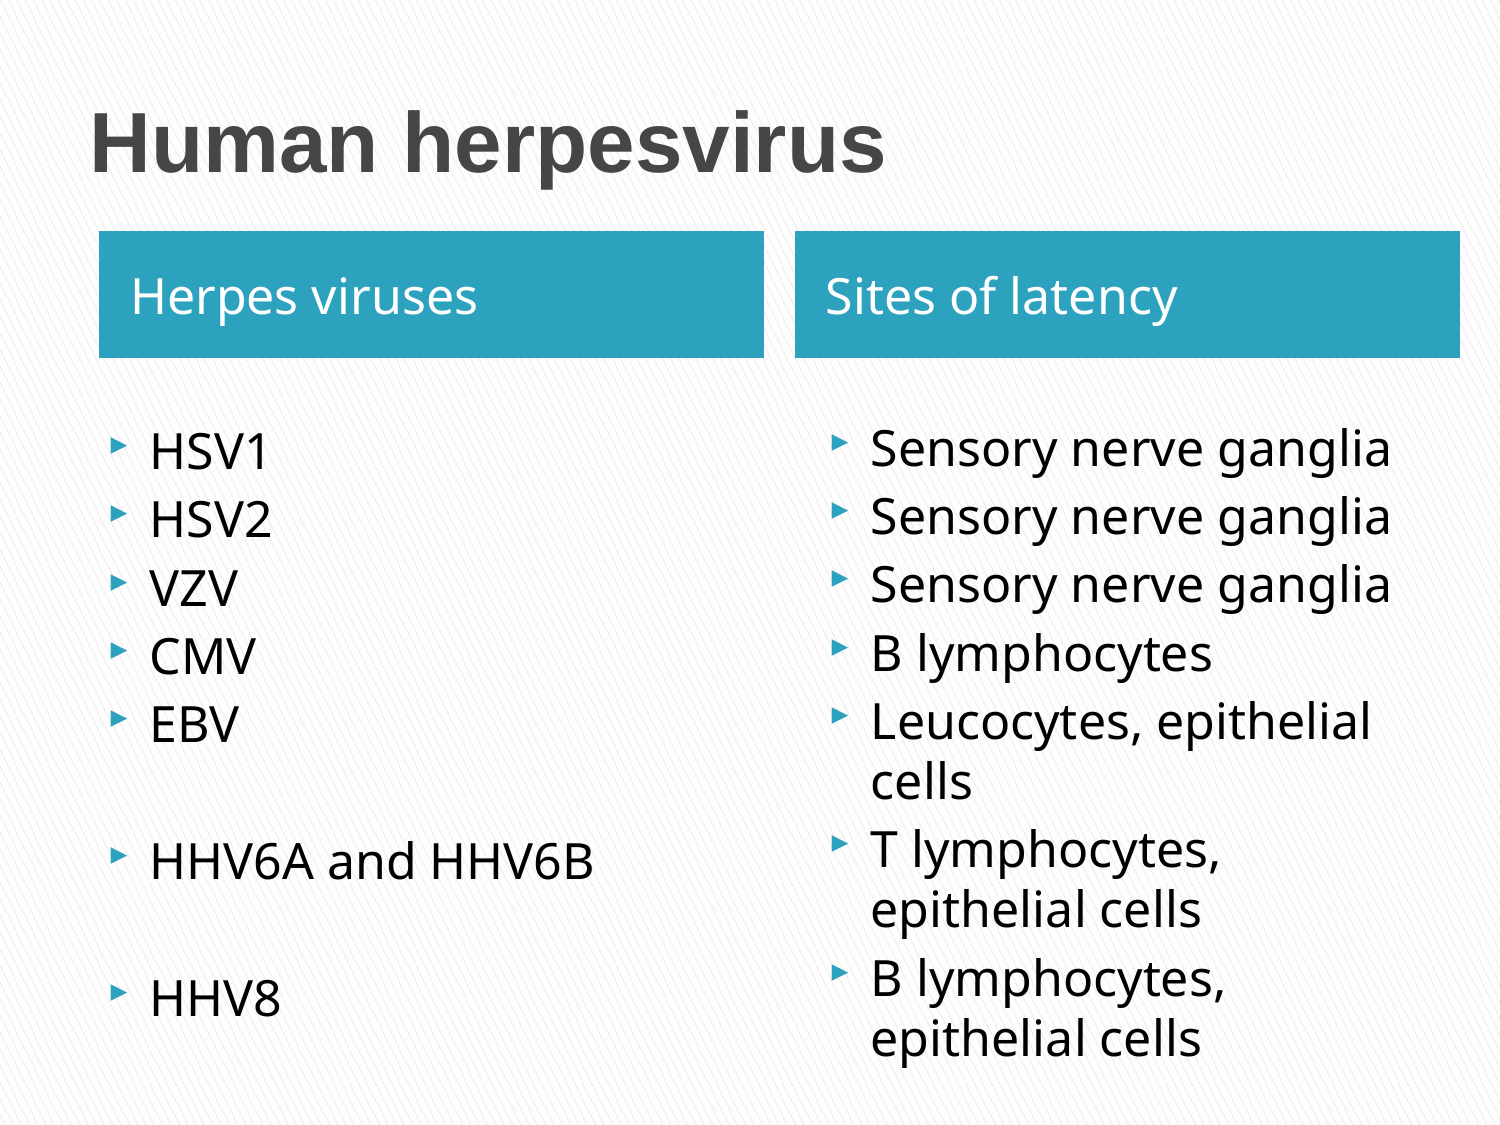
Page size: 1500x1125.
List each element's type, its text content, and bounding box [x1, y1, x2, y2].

text_box Sensory nerve ganglia Sensory nerve ganglia Sensory nerve ganglia B lymphocytes Leucocytes, epithelial cells T lymphocytes, epithelial cells B lymphocytes, epithelial cells [796, 408, 1459, 1056]
list HSV1 HSV2 VZV CMV EBV HHV6A and HHV6B HHV8 [74, 411, 738, 1059]
title Human herpesvirus [75, 44, 1425, 233]
list Herpes viruses [99, 231, 764, 358]
list Sites of latency [795, 231, 1460, 358]
